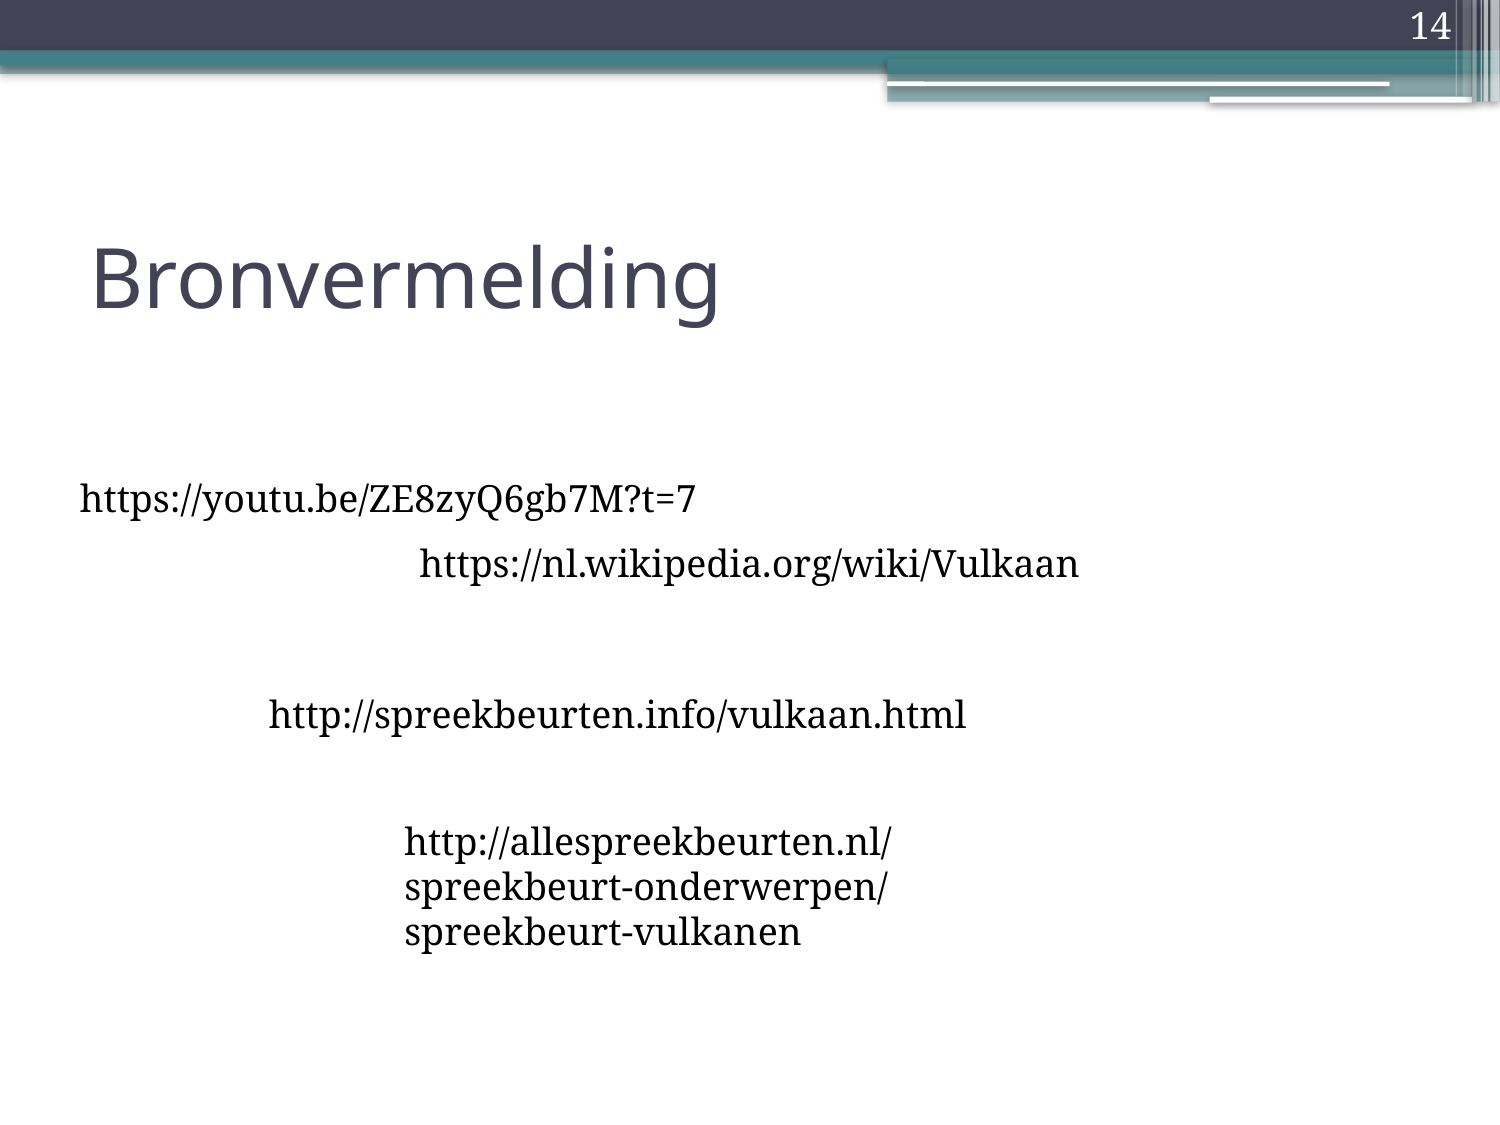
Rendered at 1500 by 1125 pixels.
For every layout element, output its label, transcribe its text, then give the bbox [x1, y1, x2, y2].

text_box https://nl.wikipedia.org/wiki/Vulkaan [404, 532, 1096, 592]
title Bronvermelding [75, 187, 1425, 363]
text_box https://youtu.be/ZE8zyQ6gb7M?t=7 [64, 467, 715, 527]
slide_number 14 [1341, 0, 1466, 61]
text_box http://allespreekbeurten.nl/spreekbeurt-onderwerpen/spreekbeurt-vulkanen [389, 810, 1117, 961]
text_box http://spreekbeurten.info/vulkaan.html [253, 683, 1022, 744]
